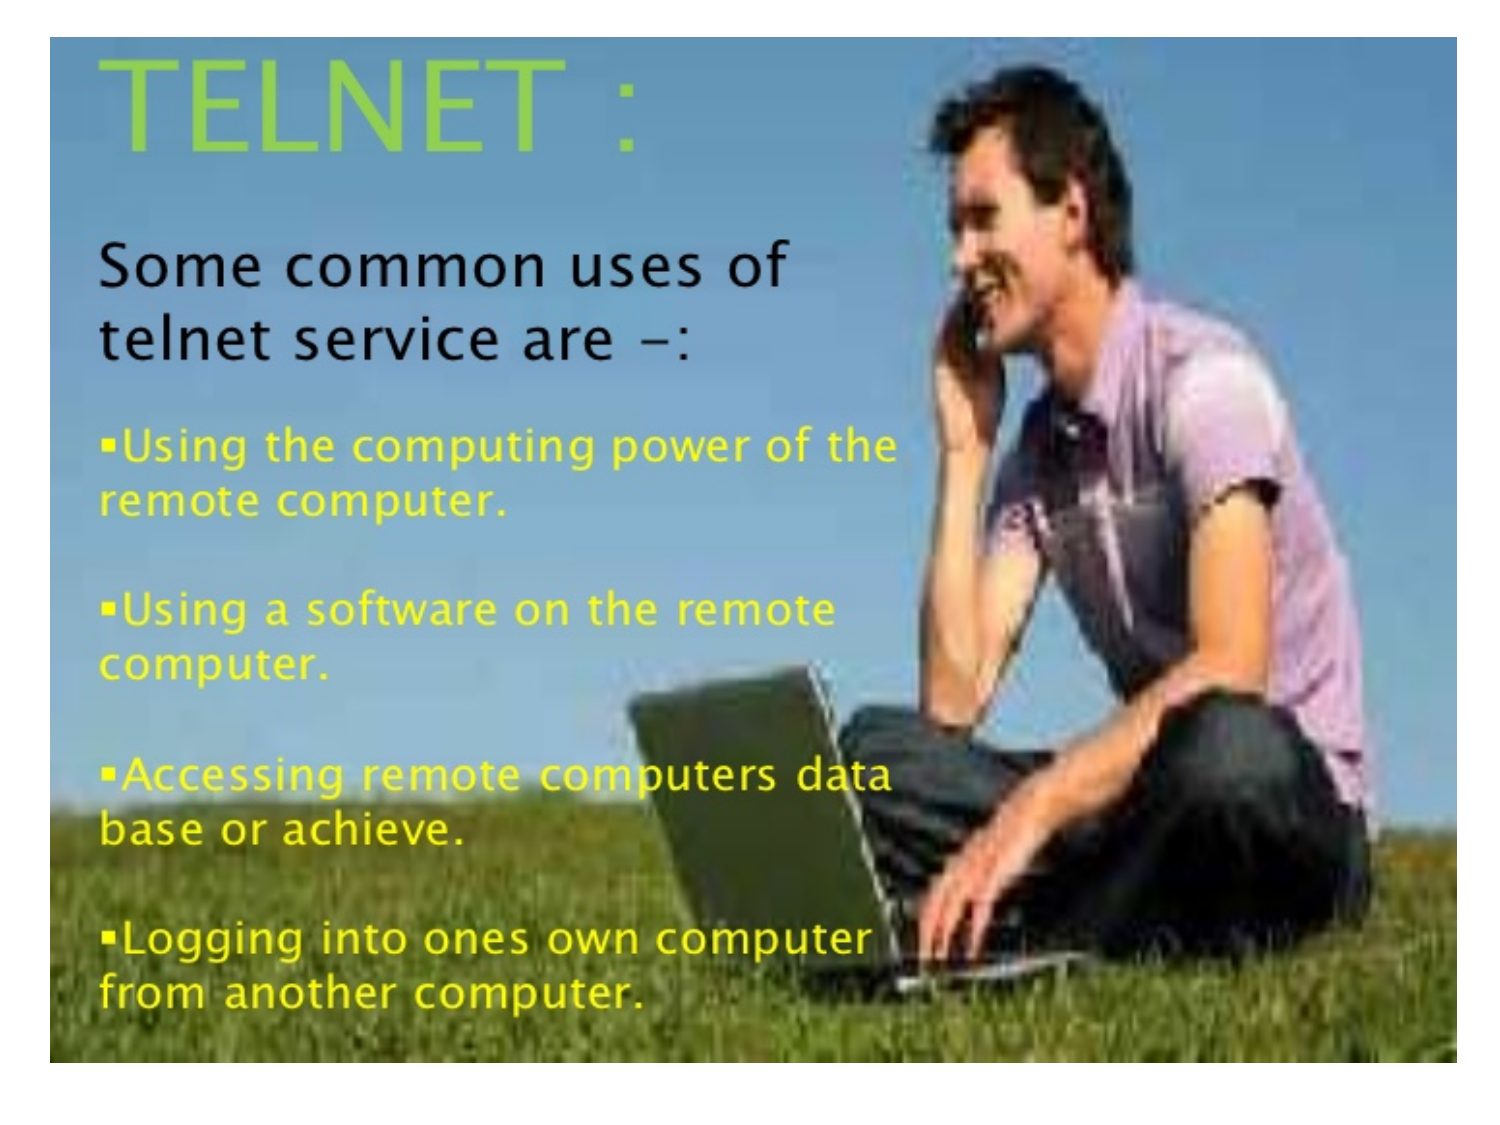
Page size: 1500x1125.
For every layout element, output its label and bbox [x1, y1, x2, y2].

picture [49, 37, 1458, 1063]
